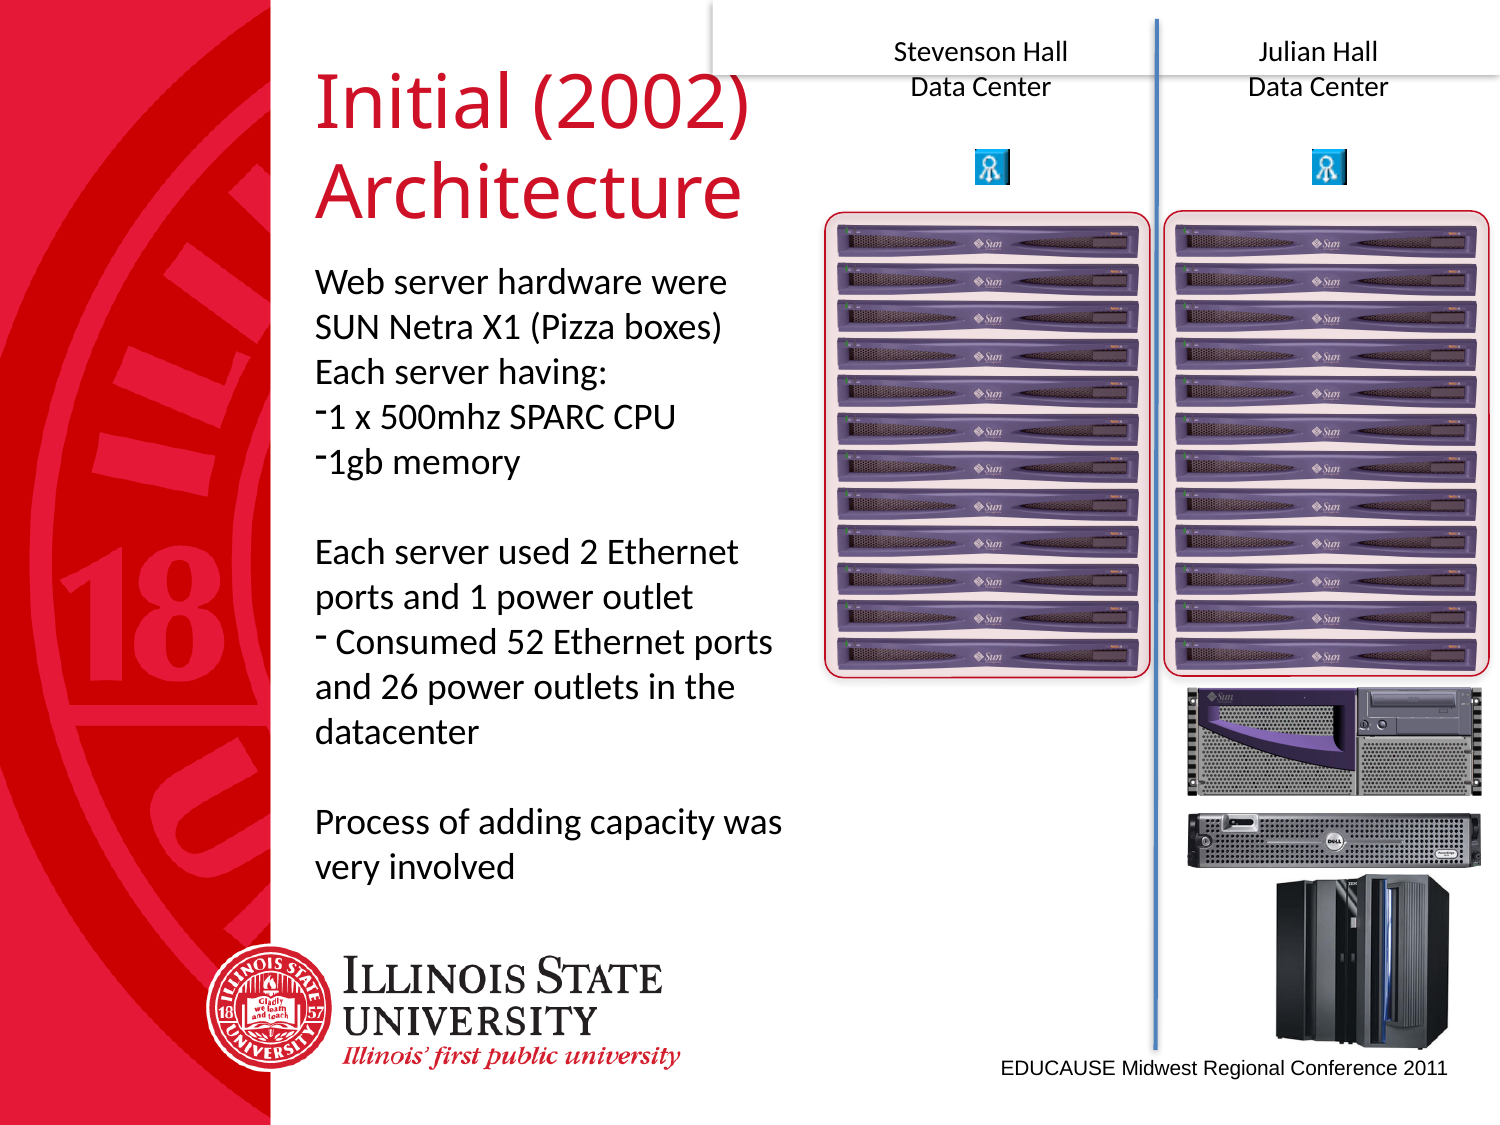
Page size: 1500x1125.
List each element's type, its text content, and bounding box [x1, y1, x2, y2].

text_box [712, 0, 1500, 76]
picture [1174, 449, 1477, 484]
picture [1174, 224, 1477, 259]
picture [837, 562, 1140, 596]
text_box [824, 543, 834, 676]
picture [1174, 524, 1477, 533]
picture [0, 0, 1500, 1125]
text_box [1163, 210, 1490, 532]
title Initial (2002) Architecture [300, 62, 825, 225]
picture [1174, 412, 1477, 446]
picture [837, 449, 1140, 484]
picture [837, 412, 1140, 446]
picture [1174, 337, 1477, 371]
picture [837, 637, 1140, 671]
picture [1174, 299, 1477, 334]
text_box Web server hardware were SUN Netra X1 (Pizza boxes) Each server having: 1 x 500mhz SPARC CPU 1gb memory Each server used 2 Ethernet ports and 1 power outlet Consumed 52 Ethernet ports and 26 power outlets in the datacenter Process of adding capacity was very involved [300, 249, 800, 895]
picture [837, 224, 1140, 259]
picture [1174, 599, 1477, 634]
text_box [1478, 543, 1490, 676]
picture [837, 524, 1140, 533]
text_box [1141, 543, 1149, 676]
picture [1174, 374, 1477, 409]
picture [1174, 536, 1477, 559]
picture [1174, 562, 1477, 596]
picture [837, 299, 1140, 334]
text_box [1163, 543, 1170, 672]
picture [837, 487, 1140, 521]
text_box [824, 211, 1149, 532]
picture [837, 337, 1140, 371]
picture [837, 374, 1140, 409]
picture [1159, 76, 1500, 533]
picture [1174, 487, 1477, 521]
picture [837, 262, 1140, 296]
text_box Julian Hall Data Center [1199, 24, 1438, 110]
picture [825, 76, 1154, 533]
picture [837, 536, 1140, 559]
picture [1174, 637, 1477, 671]
text_box Stevenson Hall Data Center [862, 24, 1100, 110]
picture [1174, 262, 1477, 296]
picture [837, 599, 1140, 634]
